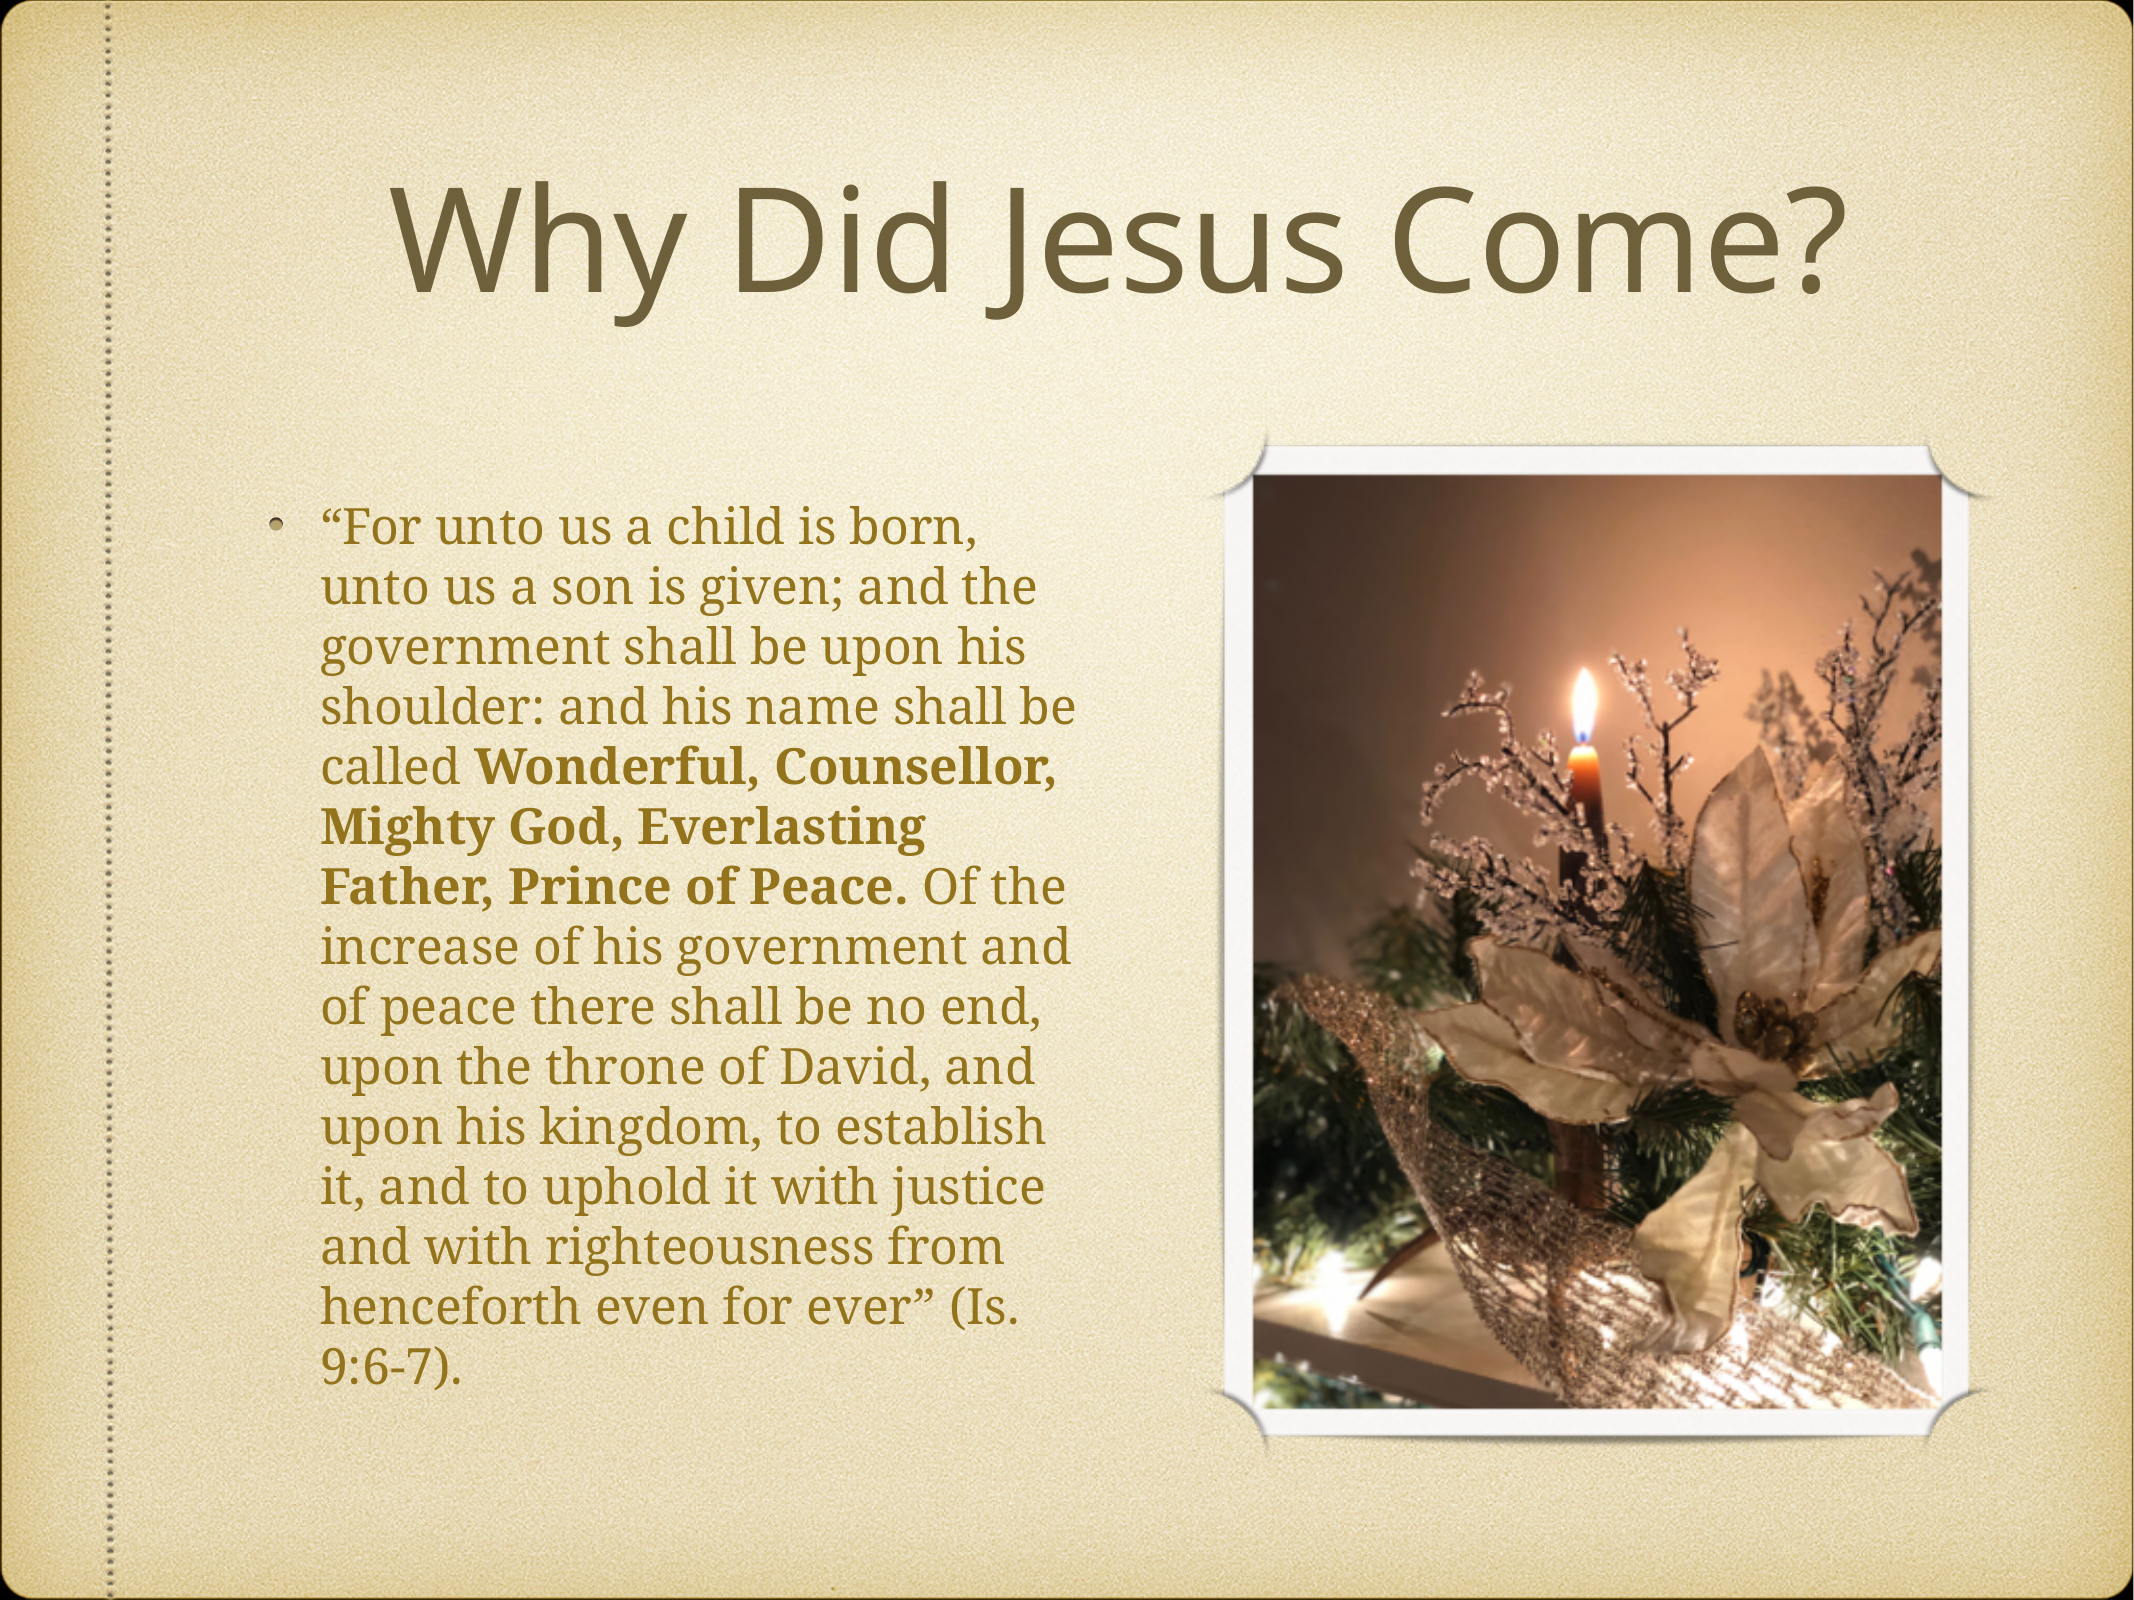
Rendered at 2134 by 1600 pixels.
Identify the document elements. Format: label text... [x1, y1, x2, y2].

list “For unto us a child is born, unto us a son is given; and the government shall be upon his shoulder: and his name shall be called Wonderful, Counsellor, Mighty God, Everlasting Father, Prince of Peace. Of the increase of his government and of peace there shall be no end, upon the throne of David, and upon his kingdom, to establish it, and to uphold it with justice and with righteousness from henceforth even for ever” (Is. 9:6-7). [259, 449, 1088, 1441]
picture [0, 0, 2134, 1600]
title Why Did Jesus Come? [259, 41, 1978, 428]
